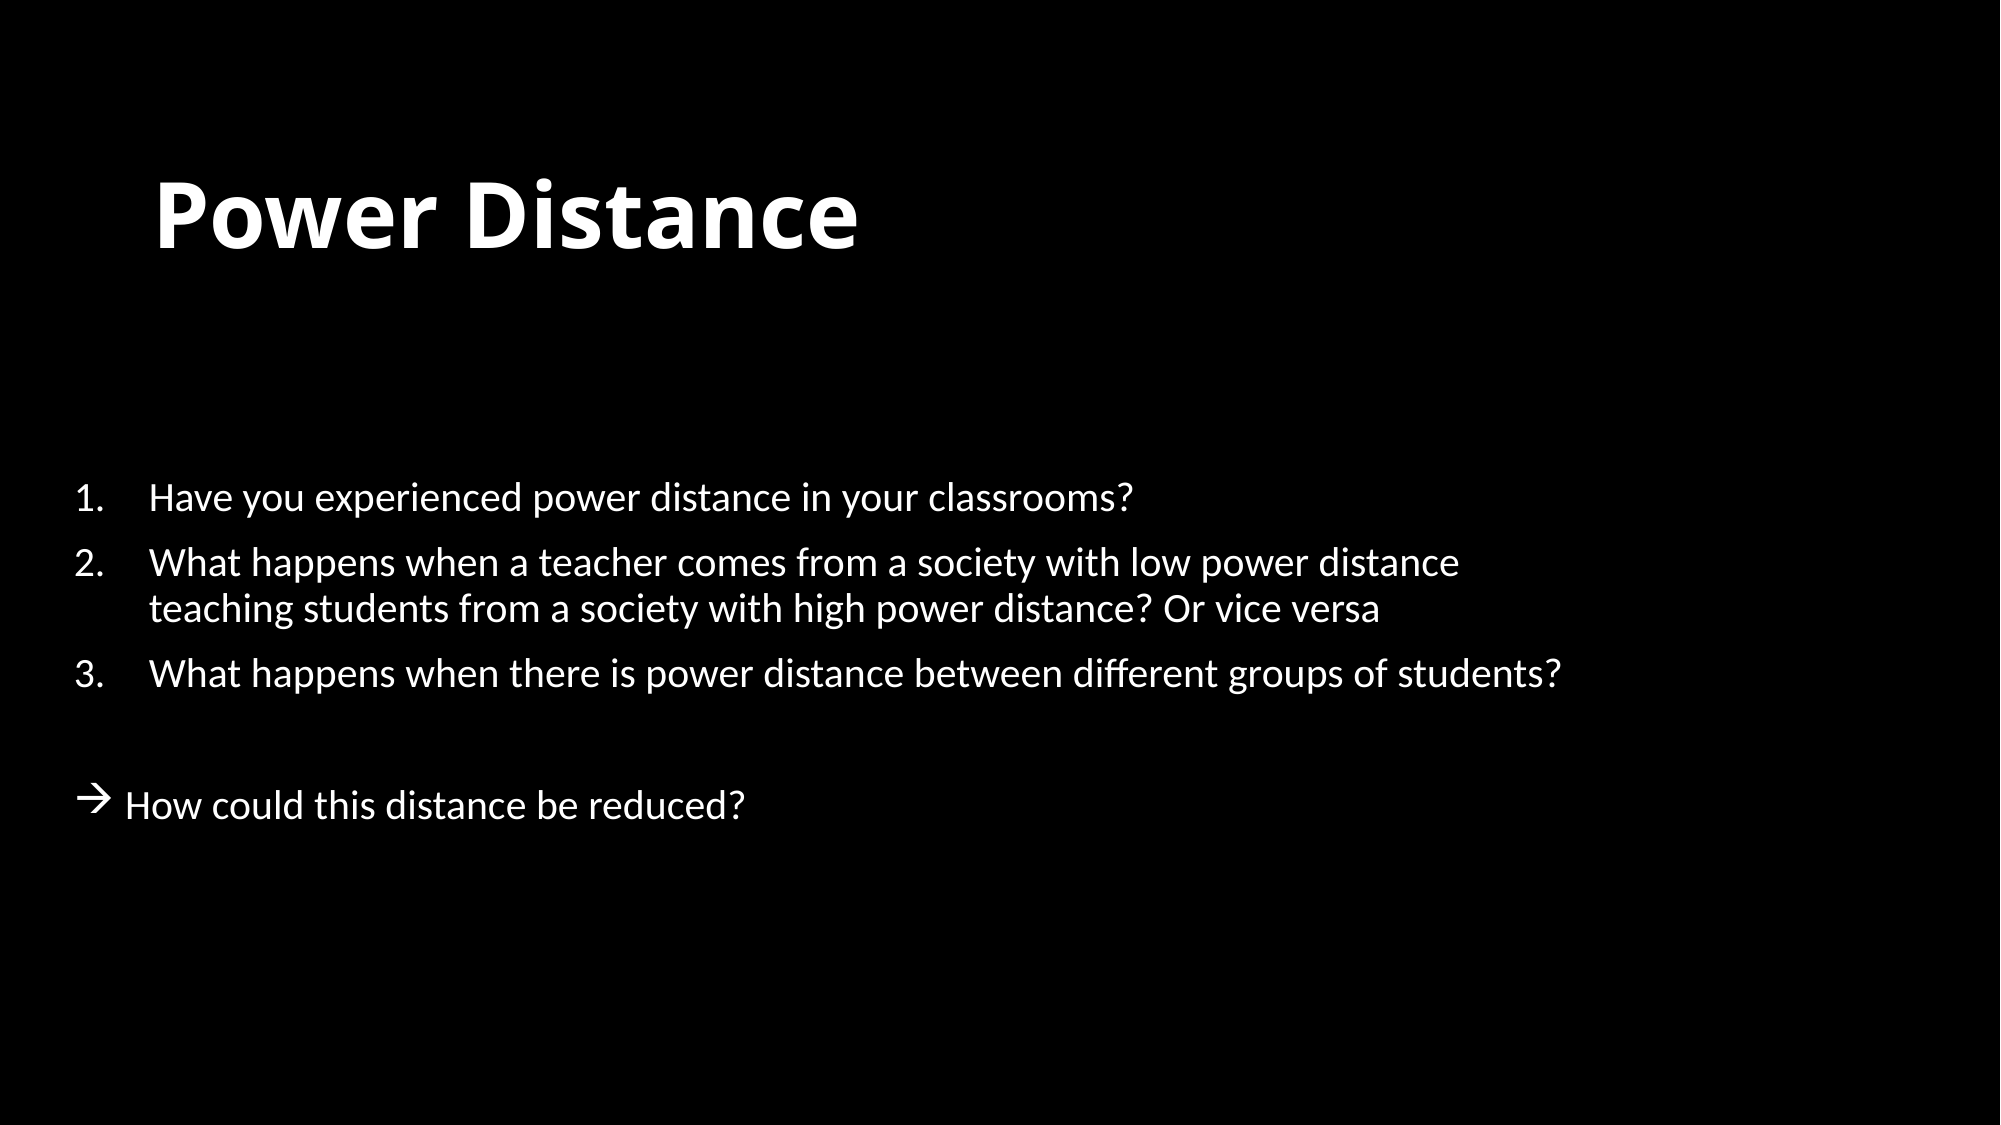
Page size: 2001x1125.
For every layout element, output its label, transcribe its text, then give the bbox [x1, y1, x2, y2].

list Have you experienced power distance in your classrooms? What happens when a teacher comes from a society with low power distance teaching students from a society with high power distance? Or vice versa What happens when there is power distance between different groups of students? How could this distance be reduced? [58, 467, 1614, 1072]
title Power Distance [137, 58, 1863, 276]
